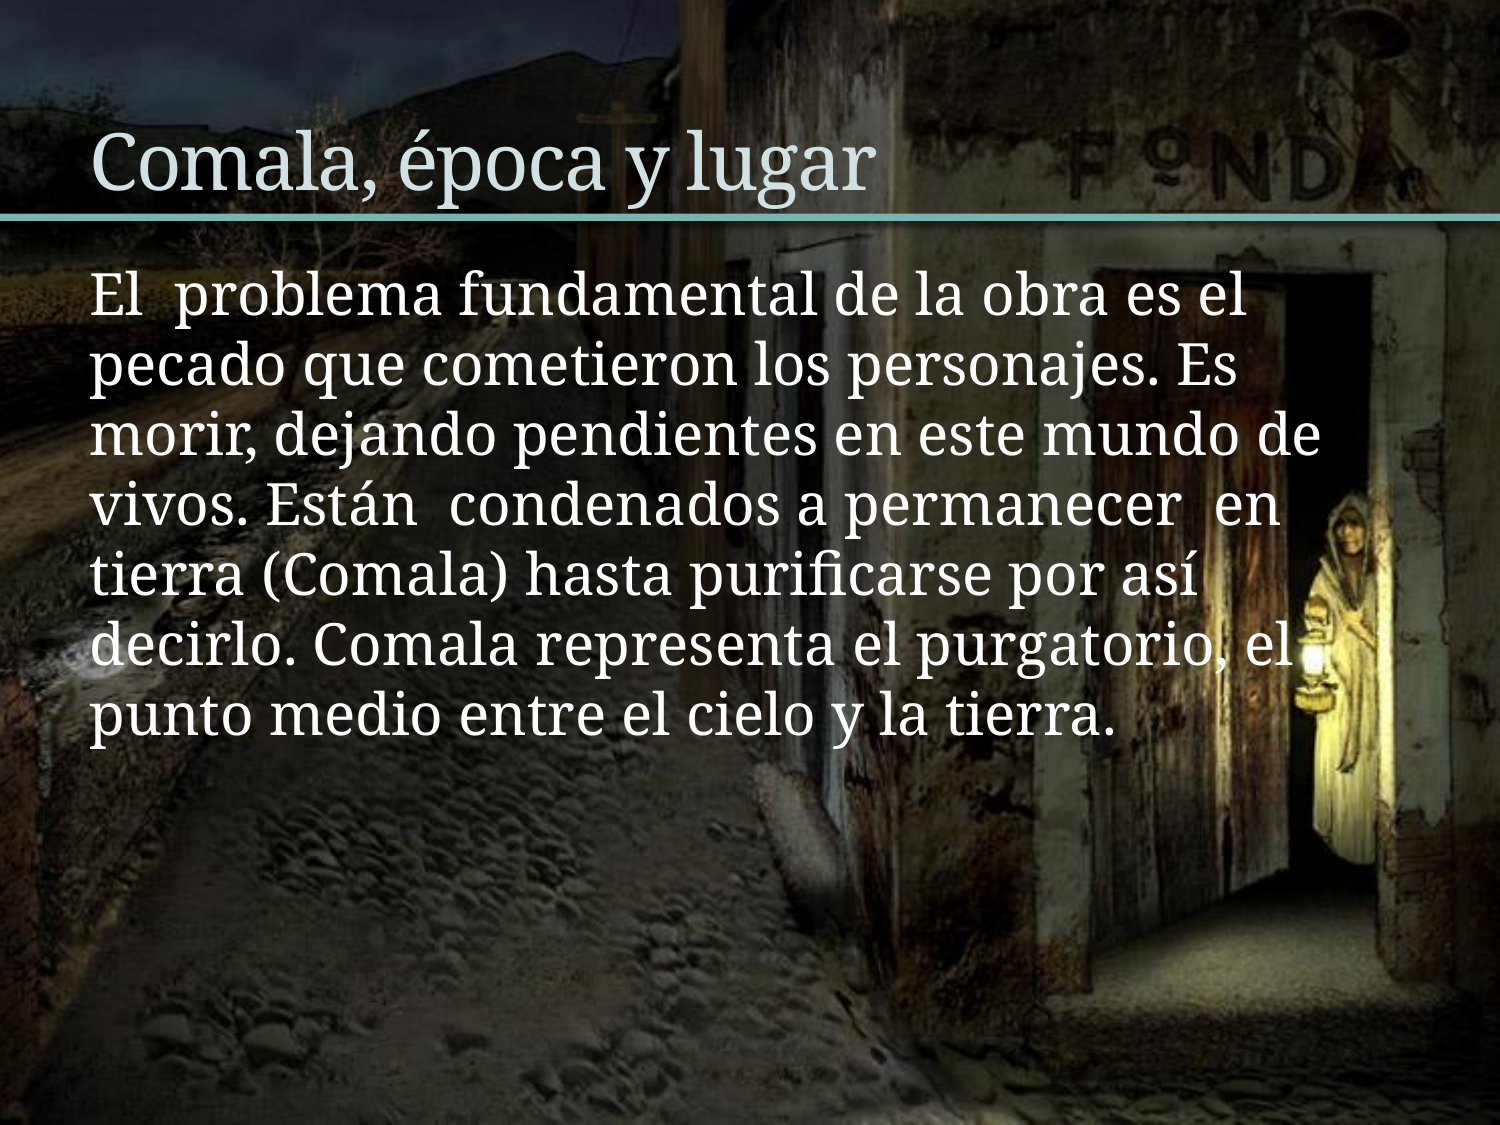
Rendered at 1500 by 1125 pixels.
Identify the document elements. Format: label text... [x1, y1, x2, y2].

title Comala, época y lugar [75, 26, 1425, 214]
picture [0, 0, 1500, 213]
picture [0, 221, 1500, 1125]
list El problema fundamental de la obra es el pecado que cometieron los personajes. Es morir, dejando pendientes en este mundo de vivos. Están condenados a permanecer en tierra (Comala) hasta purificarse por así decirlo. Comala representa el purgatorio, el punto medio entre el cielo y la tierra. [75, 249, 1425, 1000]
